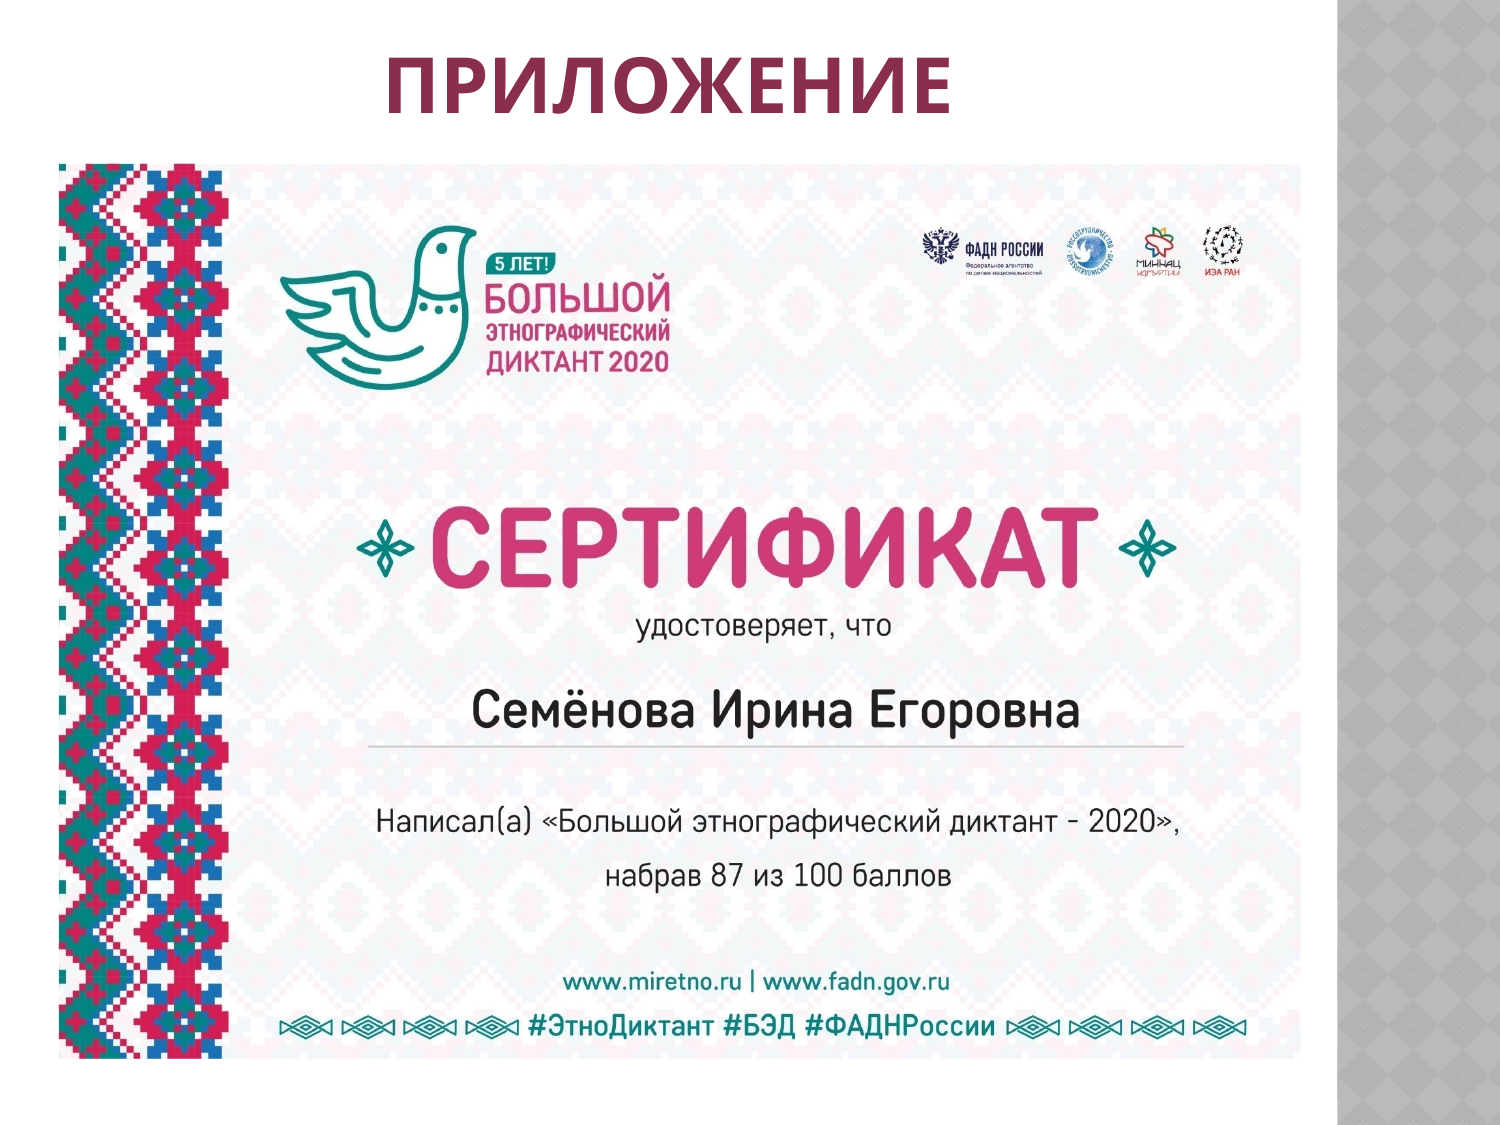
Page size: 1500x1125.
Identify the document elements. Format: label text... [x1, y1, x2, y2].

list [58, 163, 1302, 1060]
title Приложение [75, 35, 1263, 129]
